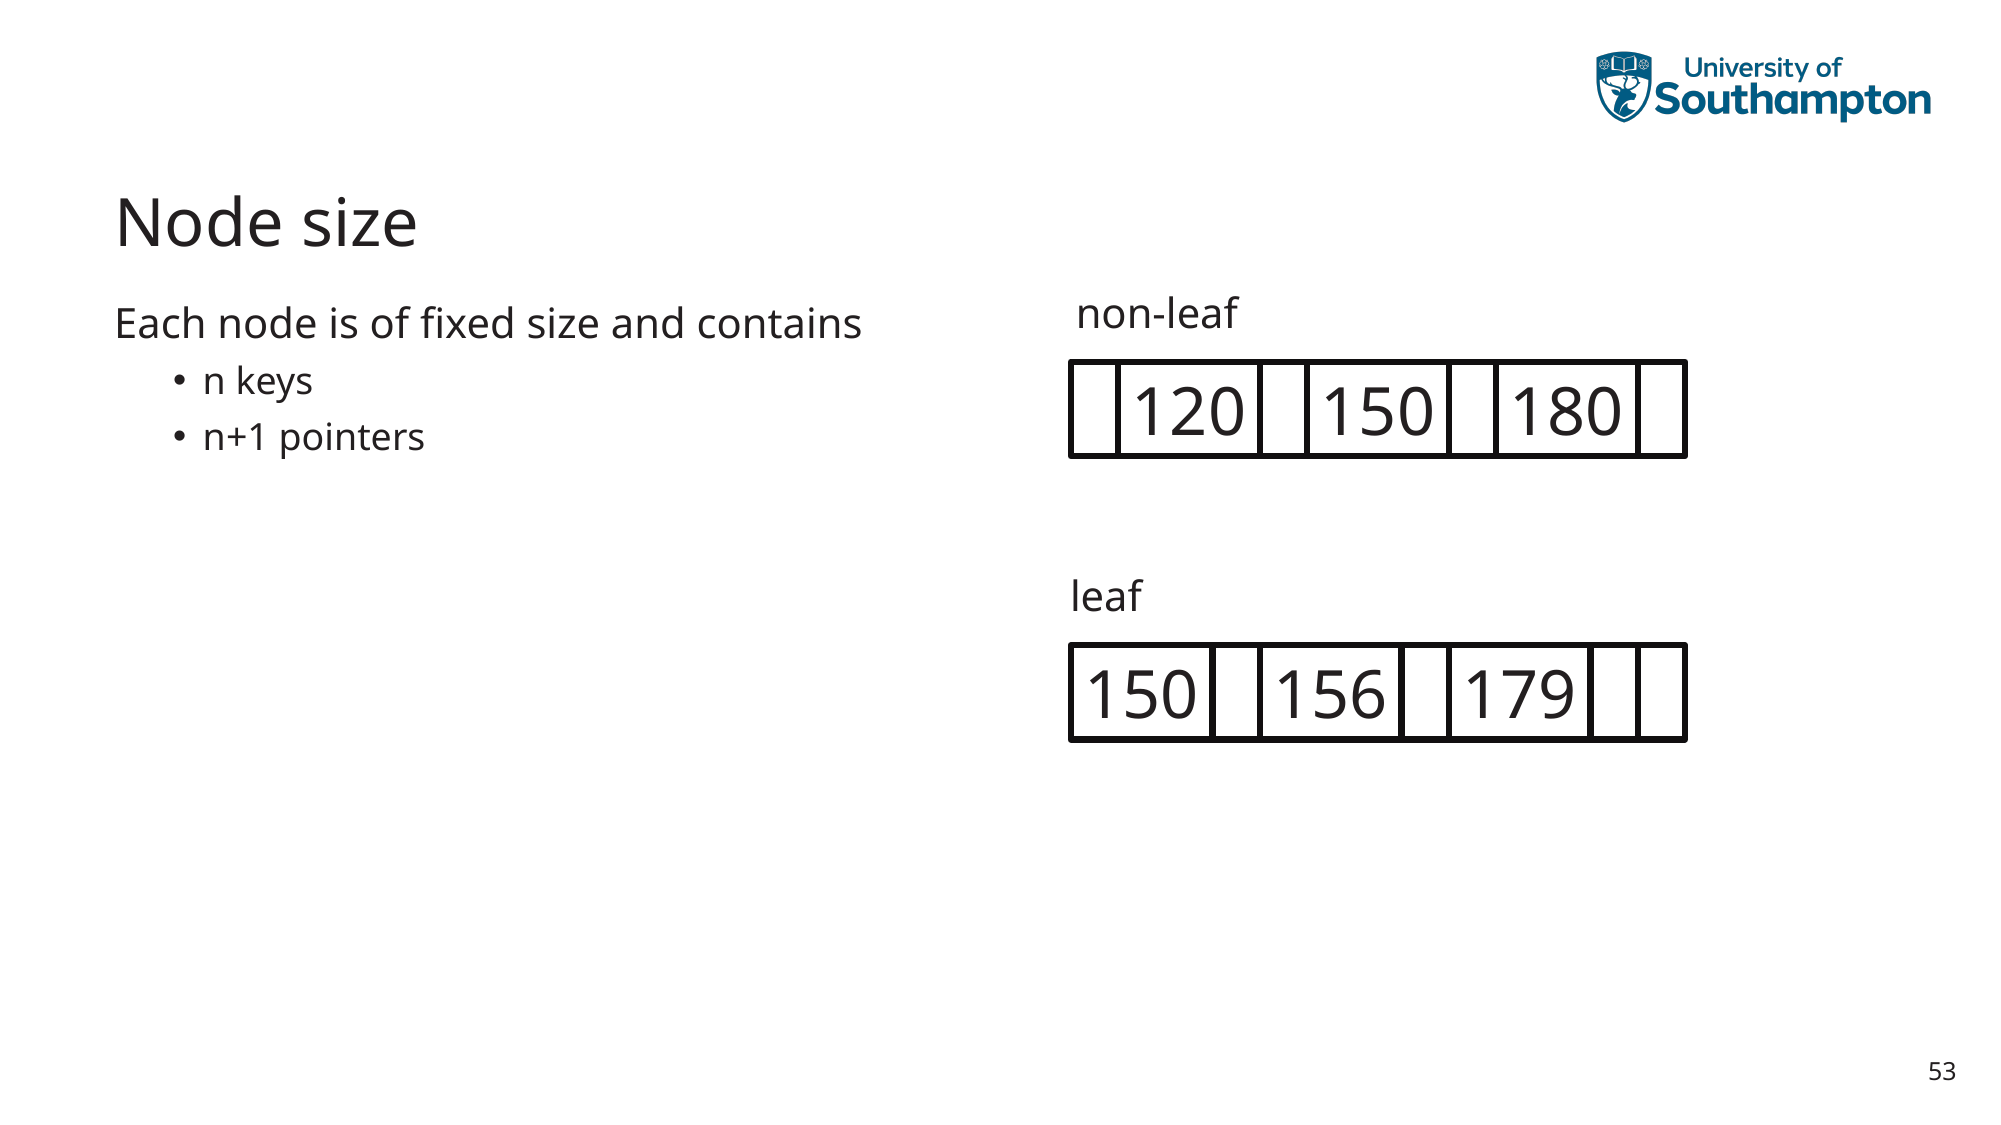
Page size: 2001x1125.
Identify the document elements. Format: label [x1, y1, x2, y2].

picture [1890, 97, 1900, 108]
picture [1730, 97, 1736, 113]
list [102, 290, 989, 1024]
picture [1607, 76, 1624, 88]
picture [1689, 97, 1698, 108]
picture [1626, 76, 1636, 88]
title [102, 113, 1898, 268]
picture [1527, 0, 2000, 220]
text_box [1070, 361, 1686, 457]
text_box [1070, 645, 1686, 740]
picture [1847, 97, 1857, 108]
picture [1808, 97, 1815, 113]
picture [1758, 97, 1766, 113]
picture [1782, 97, 1791, 108]
text_box [1060, 278, 1253, 344]
picture [1626, 78, 1648, 111]
picture [1823, 97, 1830, 113]
picture [1600, 80, 1617, 111]
text_box [1055, 562, 1157, 628]
